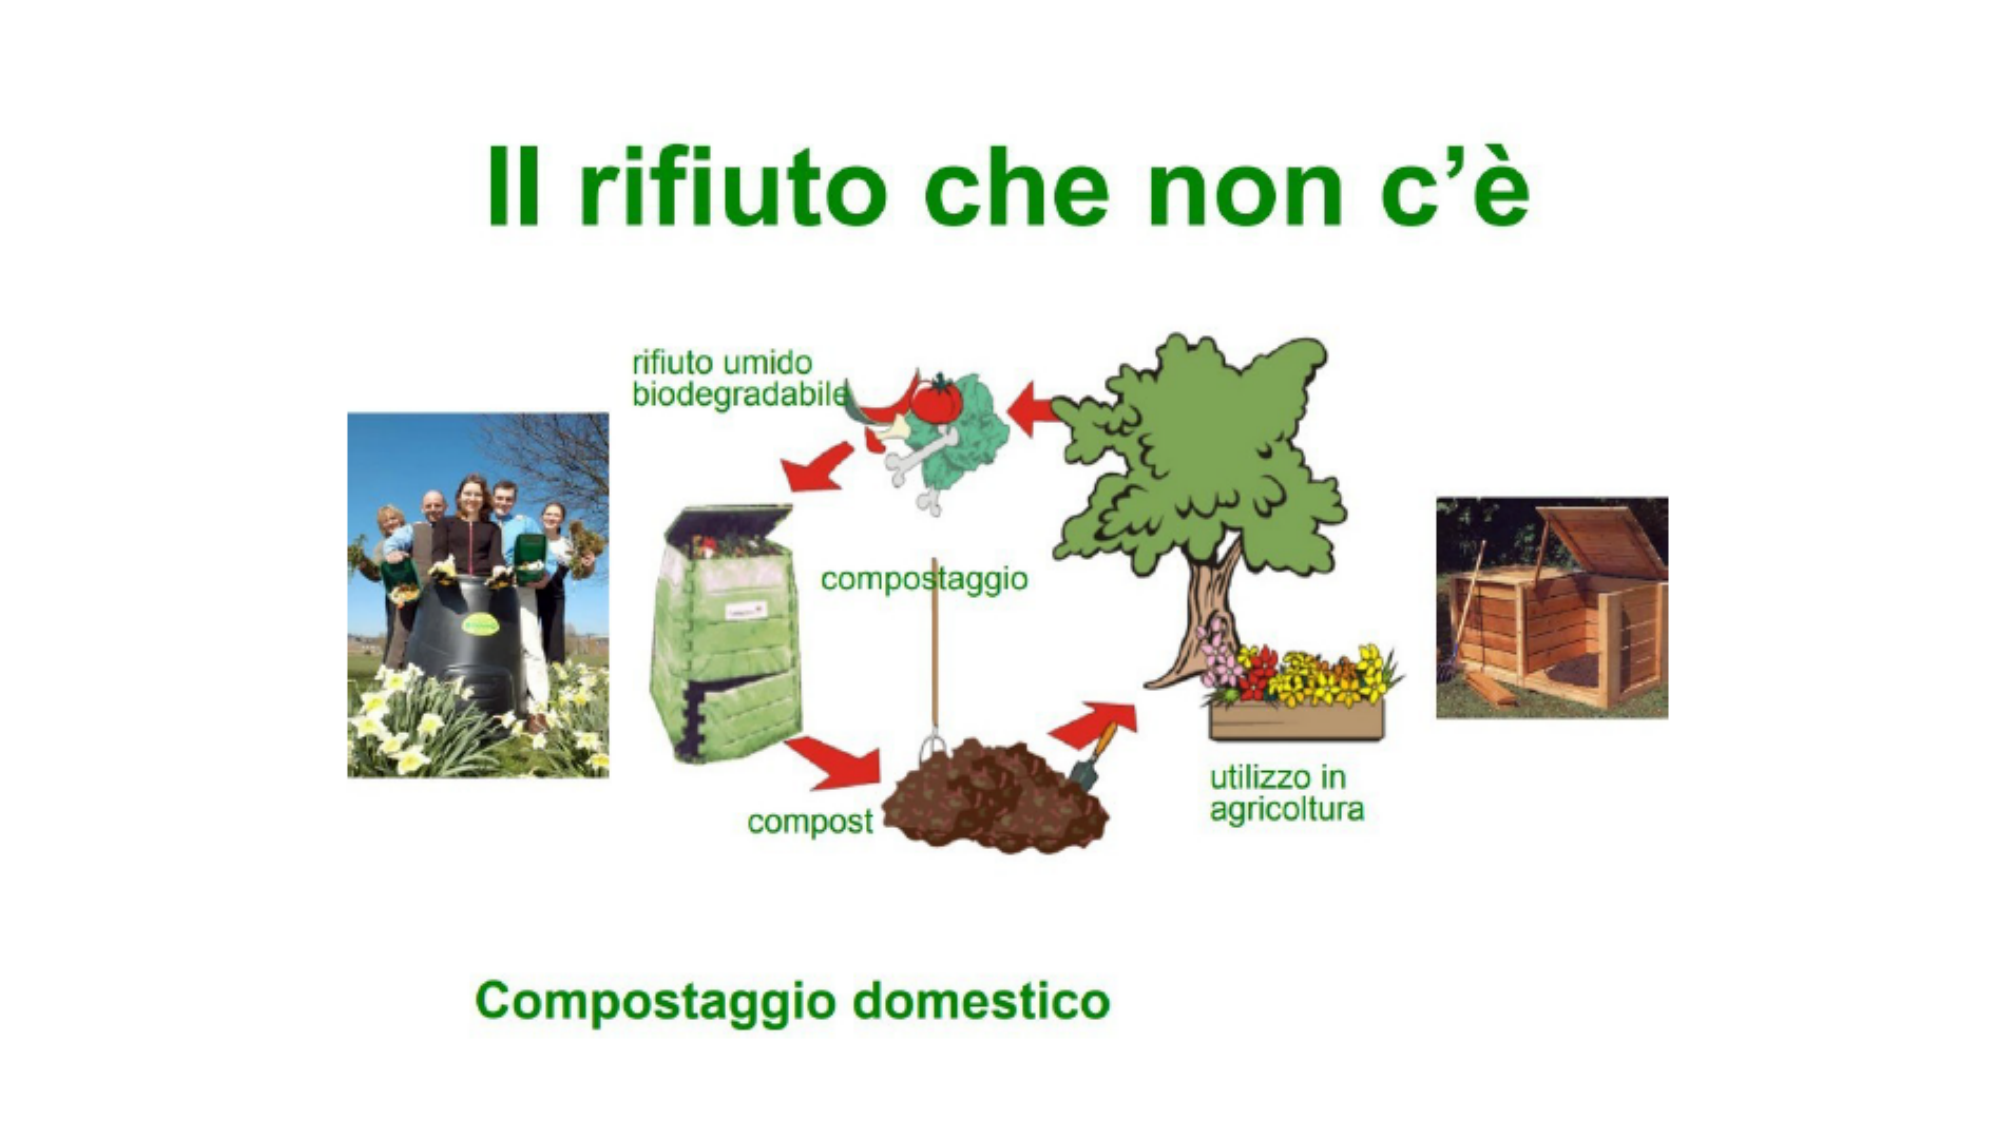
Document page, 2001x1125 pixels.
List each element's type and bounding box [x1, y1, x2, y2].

picture [329, 77, 1688, 1060]
